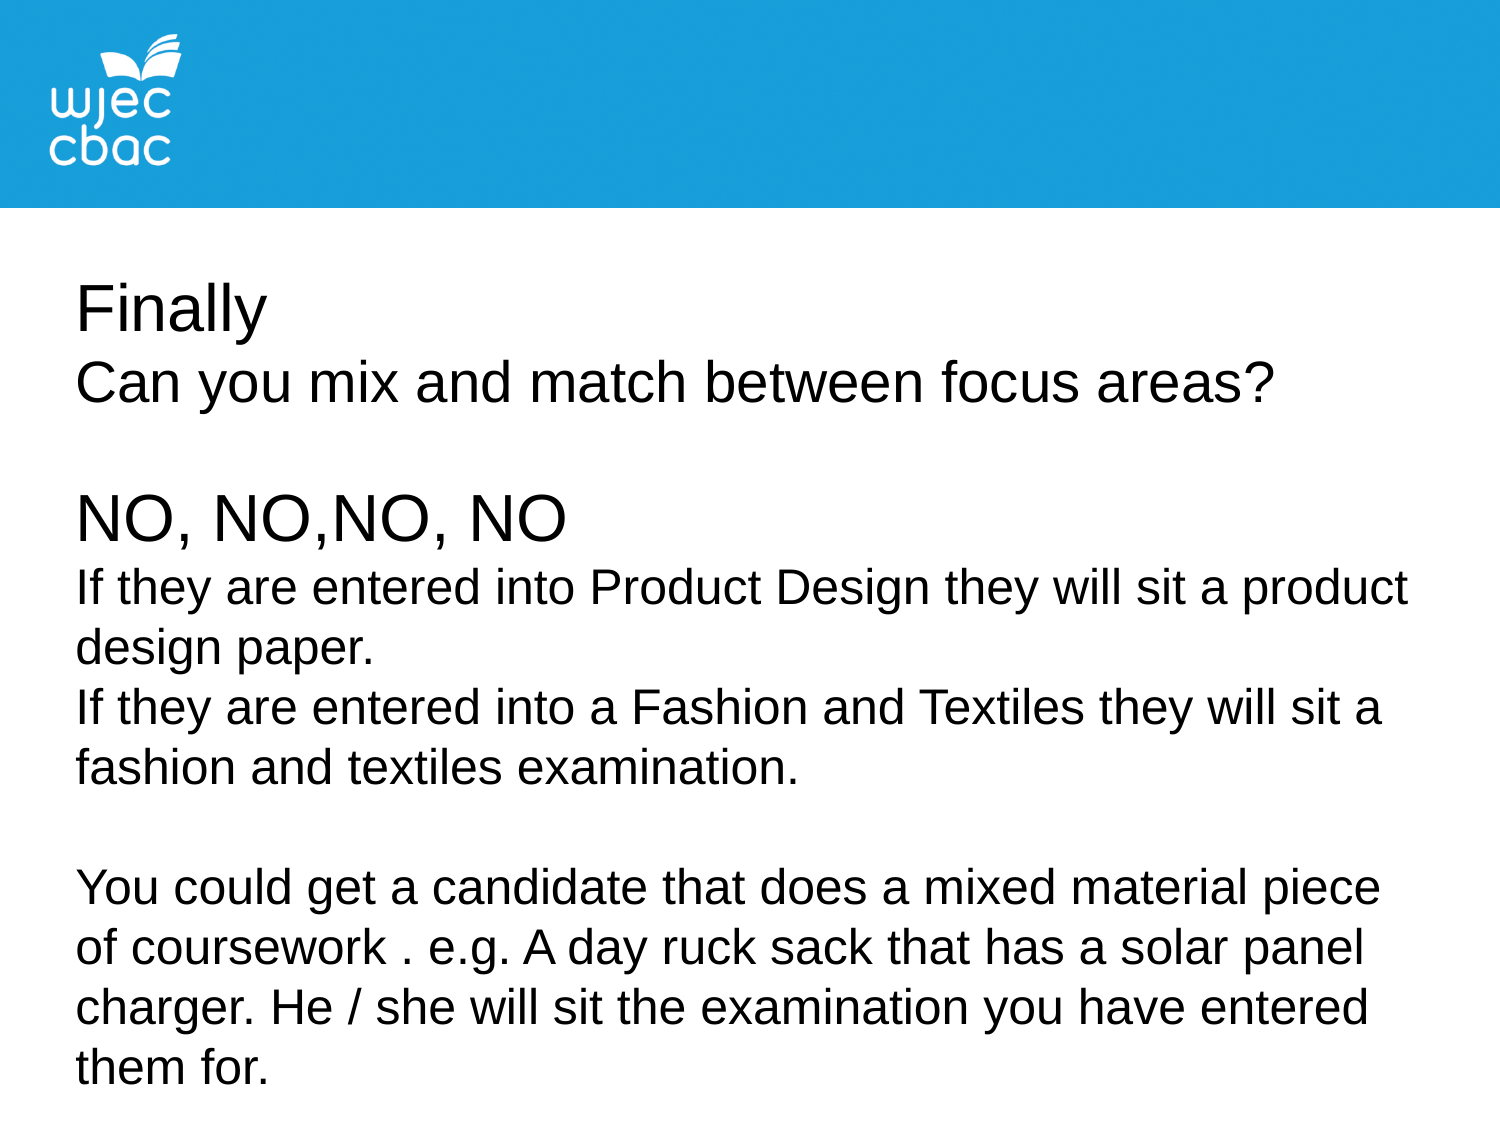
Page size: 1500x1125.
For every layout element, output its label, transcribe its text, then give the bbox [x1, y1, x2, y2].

list Finally Can you mix and match between focus areas? NO, NO,NO, NO If they are entered into Product Design they will sit a product design paper. If they are entered into a Fashion and Textiles they will sit a fashion and textiles examination. You could get a candidate that does a mixed material piece of coursework . e.g. A day ruck sack that has a solar panel charger. He / she will sit the examination you have entered them for. [60, 257, 1442, 429]
picture [0, 0, 1500, 208]
